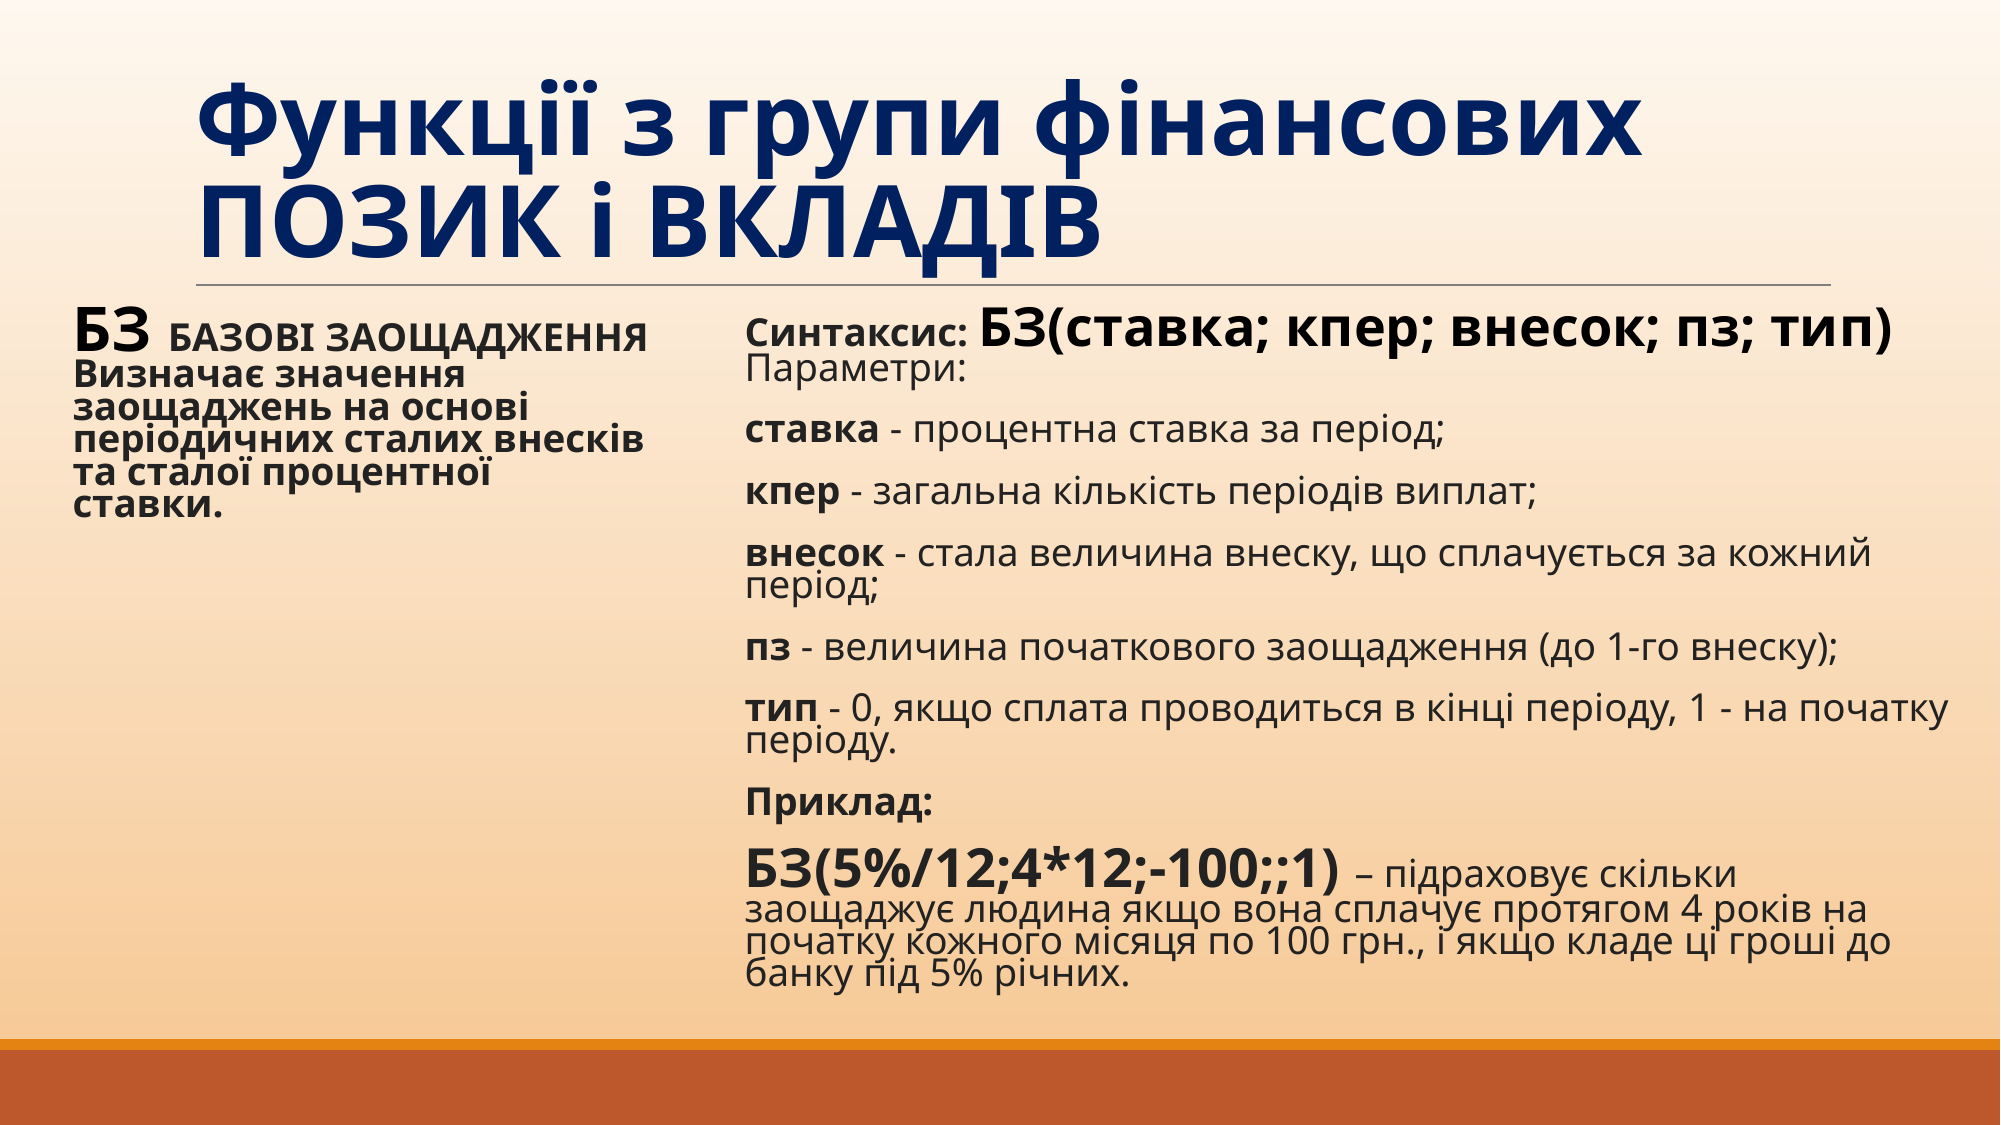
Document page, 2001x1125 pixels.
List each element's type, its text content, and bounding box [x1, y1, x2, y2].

title Функції з групи фінансових ПОЗИК і ВКЛАДІВ [180, 47, 1830, 285]
list БЗ БАЗОВІ ЗАОЩАДЖЕННЯ Визначає значення заощаджень на основі періодичних сталих внесків та сталої процентної ставки. [57, 302, 652, 963]
list Синтаксис: БЗ(ставка; кпер; внесок; пз; тип) Параметри: ставка - процентна ставка за період; кпер - загальна кількість періодів виплат; внесок - стала величина внеску, що сплачується за кожний період; пз - величина початкового заощадження (до 1-го внеску); тип - 0, якщо сплата проводиться в кінці періоду, 1 - на початку періоду. Приклад: БЗ(5%/12;4*12;-100;;1) – підраховує скільки заощаджує людина якщо вона сплачує протягом 4 років на початку кожного місяця по 100 грн., і якщо кладе ці гроші до банку під 5% річних. [729, 302, 1952, 1021]
